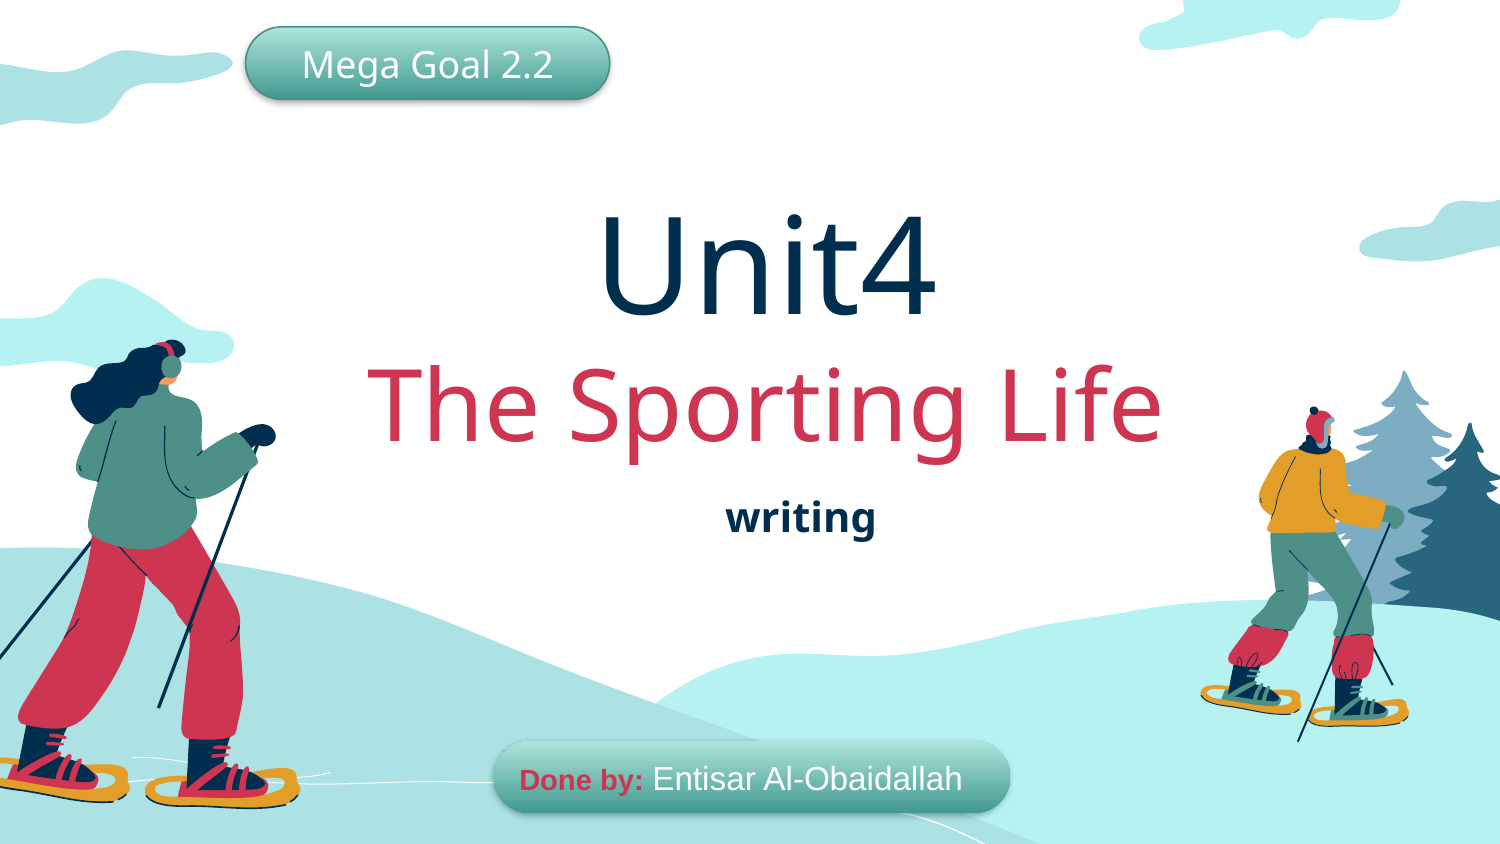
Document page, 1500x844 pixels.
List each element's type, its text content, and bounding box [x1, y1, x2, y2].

text_box Mega Goal 2.2 [244, 26, 611, 101]
text_box Done by: Entisar Al-Obaidallah [493, 740, 1011, 814]
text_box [0, 339, 302, 810]
title Unit4 The Sporting Life [261, 164, 1272, 545]
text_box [1198, 406, 1411, 743]
subtitle writing [658, 475, 944, 554]
